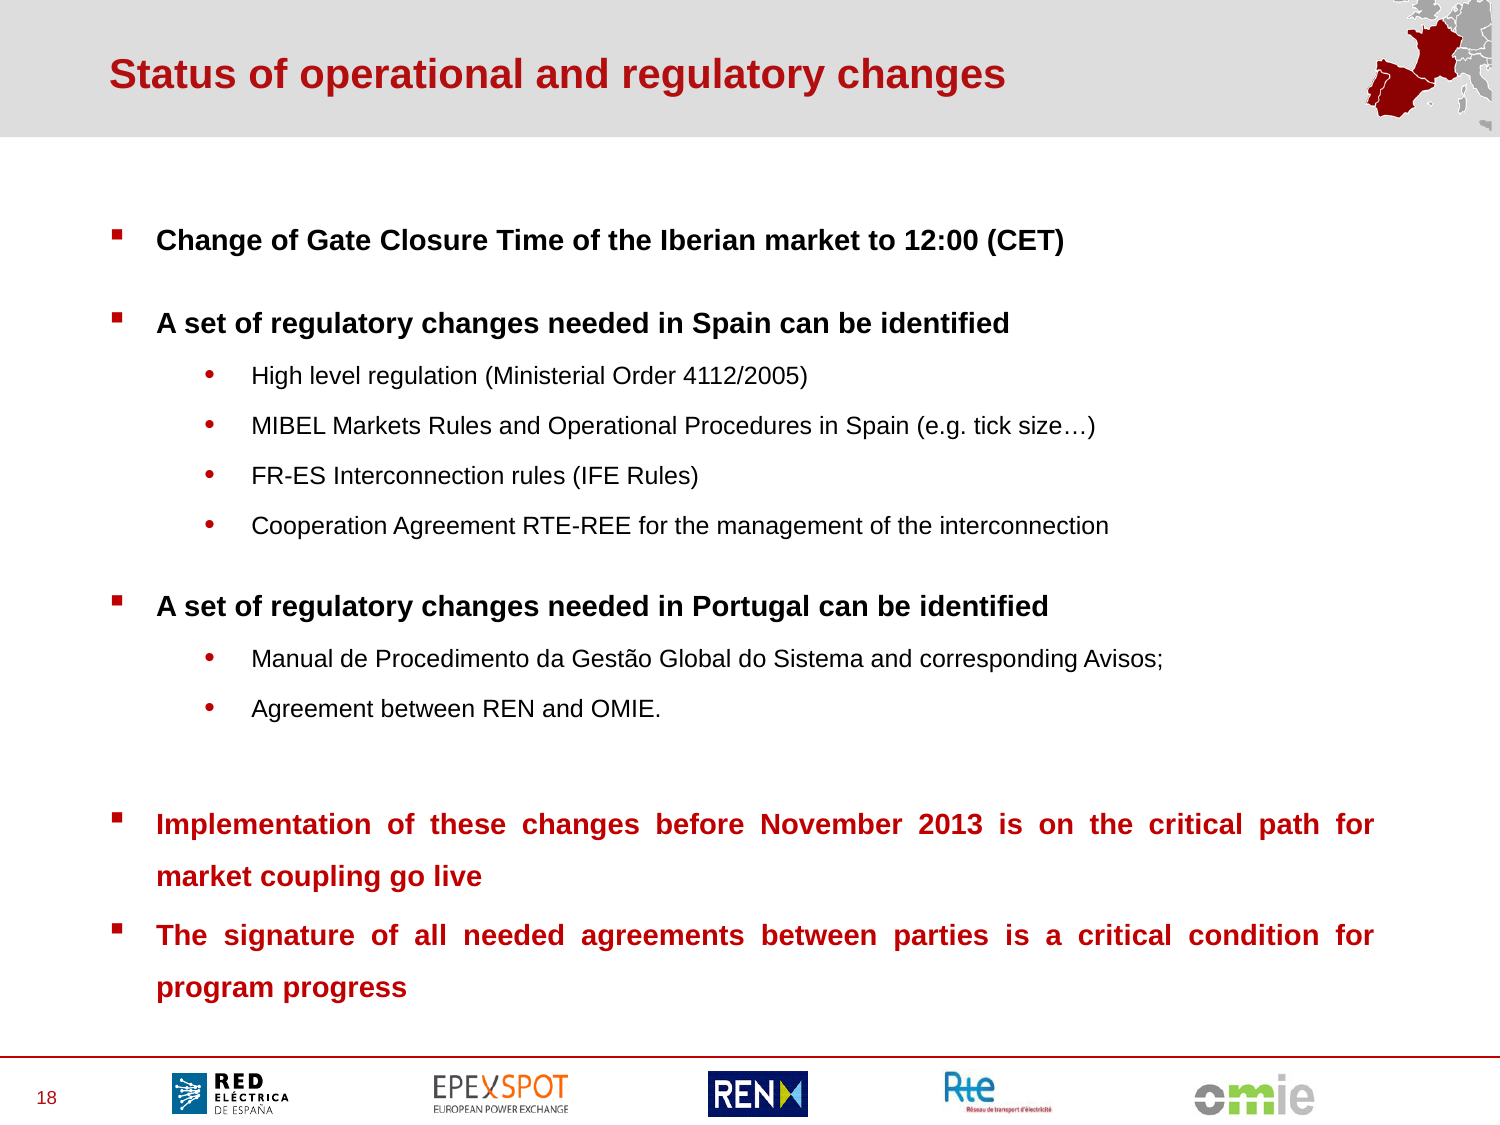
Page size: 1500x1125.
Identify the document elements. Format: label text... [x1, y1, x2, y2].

picture [1365, 0, 1492, 138]
picture [708, 1071, 808, 1117]
slide_number 18 [19, 1081, 75, 1112]
title Status of operational and regulatory changes [108, 48, 1473, 103]
picture [1193, 1071, 1317, 1117]
picture [434, 1074, 568, 1113]
picture [942, 1069, 1053, 1118]
list Change of Gate Closure Time of the Iberian market to 12:00 (CET) A set of regulatory changes needed in Spain can be identified High level regulation (Ministerial Order 4112/2005) MIBEL Markets Rules and Operational Procedures in Spain (e.g. tick size…) FR-ES Interconnection rules (IFE Rules) Cooperation Agreement RTE-REE for the management of the interconnection A set of regulatory changes needed in Portugal can be identified Manual de Procedimento da Gestão Global do Sistema and corresponding Avisos; Agreement between REN and OMIE. Implementation of these changes before November 2013 is on the critical path for market coupling go live The signature of all needed agreements between parties is a critical condition for program progress [108, 196, 1377, 1036]
